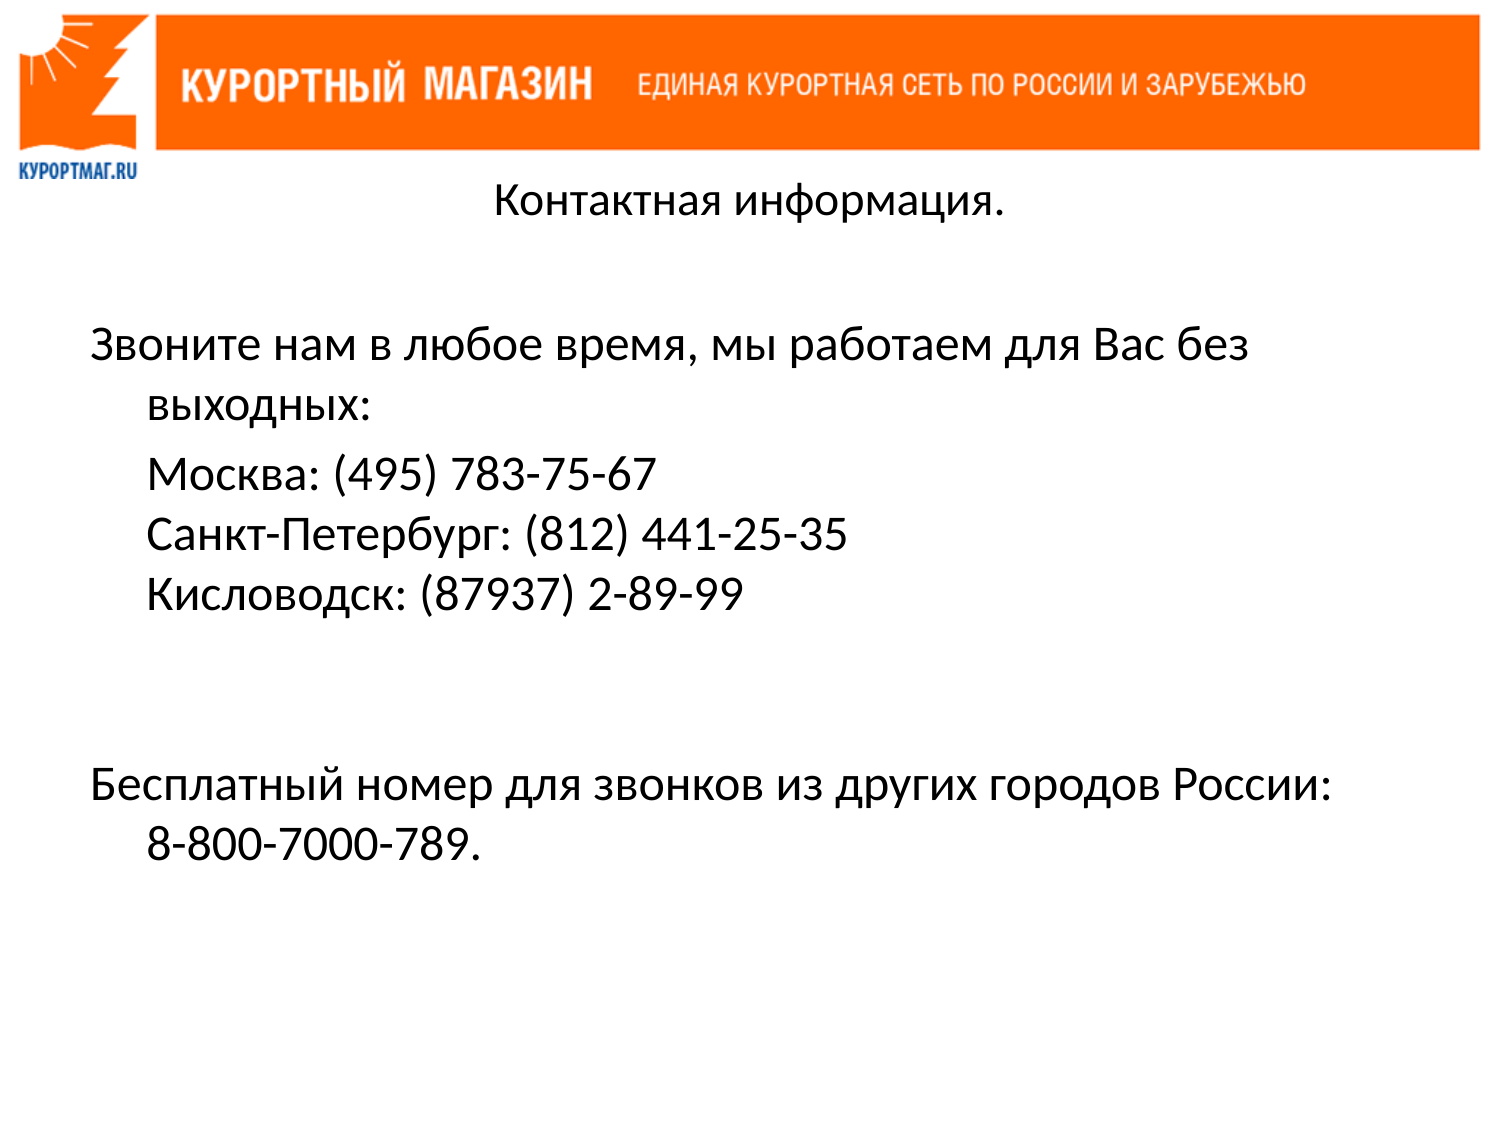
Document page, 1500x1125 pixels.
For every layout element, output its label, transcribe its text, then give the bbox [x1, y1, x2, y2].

list Звоните нам в любое время, мы работаем для Вас без выходных: Москва: (495) 783-75-67 Санкт-Петербург: (812) 441-25-35 Кисловодск: (87937) 2-89-99 Бесплатный номер для звонков из других городов России: 8-800-7000-789. [75, 302, 1459, 1094]
title Контактная информация. [75, 188, 1425, 233]
picture [0, 0, 1500, 179]
